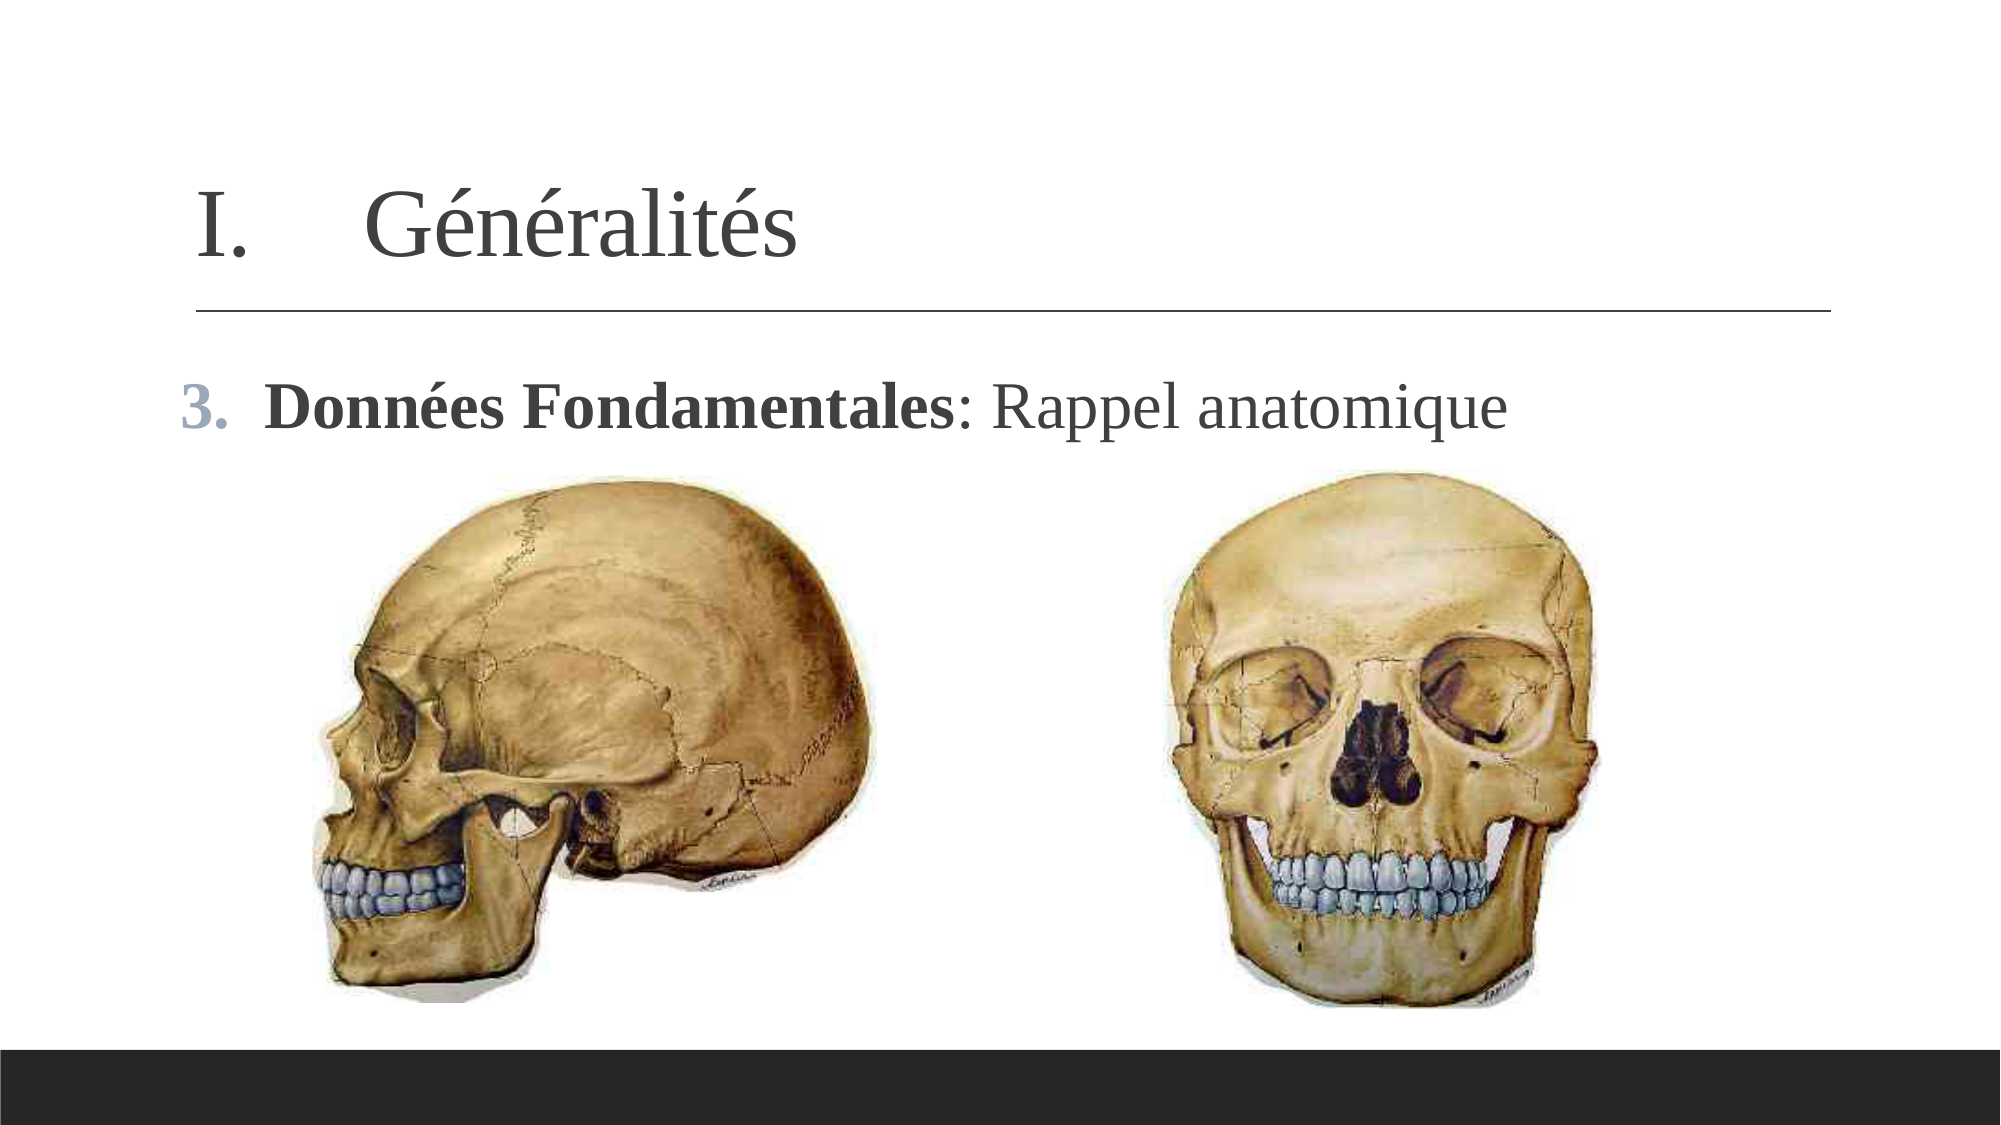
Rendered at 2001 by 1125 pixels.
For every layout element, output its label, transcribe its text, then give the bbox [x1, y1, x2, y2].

list Données Fondamentales: Rappel anatomique [180, 345, 1830, 963]
picture [311, 475, 878, 1004]
title Généralités [180, 47, 1830, 285]
picture [1162, 469, 1602, 1010]
